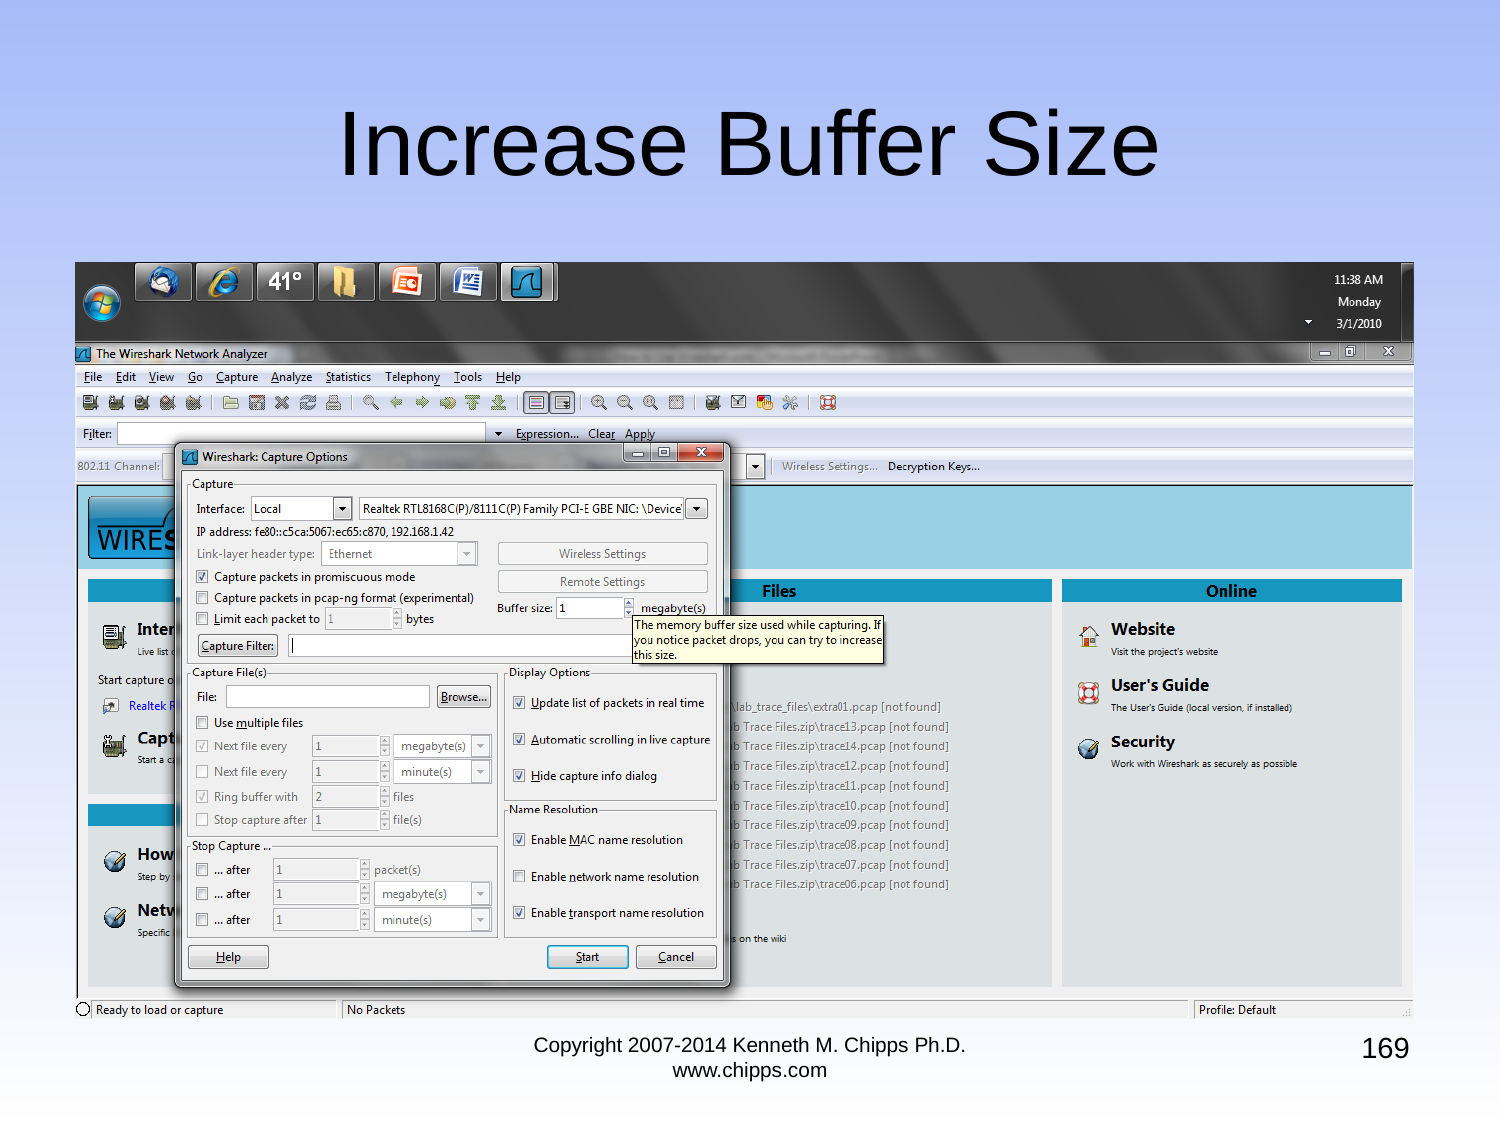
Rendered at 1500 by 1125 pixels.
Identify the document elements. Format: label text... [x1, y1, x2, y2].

picture [74, 262, 1414, 1019]
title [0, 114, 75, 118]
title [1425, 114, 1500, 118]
footer Copyright 2007-2014 Kenneth M. Chipps Ph.D. www.chipps.com [449, 1027, 1051, 1103]
title Increase Buffer Size [75, 45, 1425, 233]
slide_number 169 [1074, 1021, 1426, 1101]
